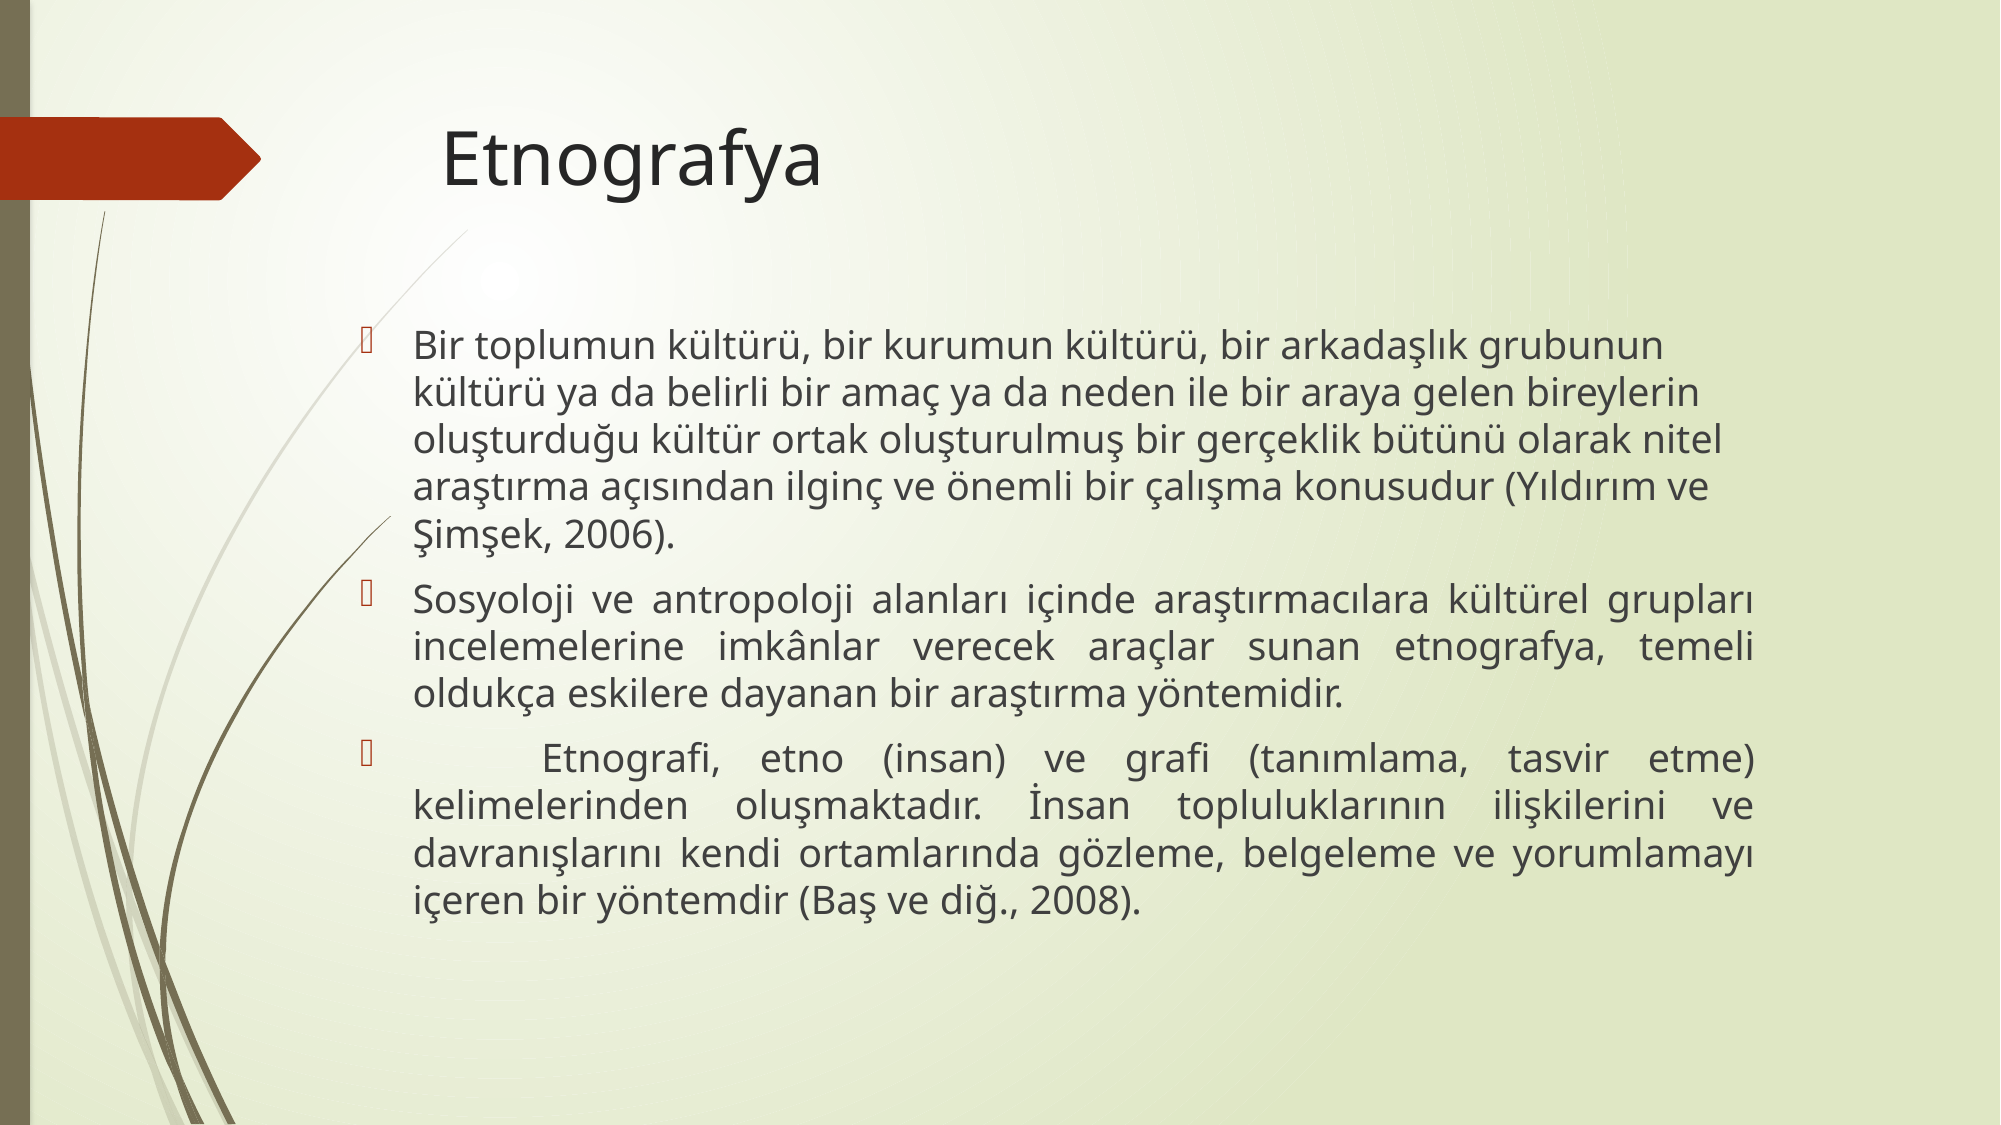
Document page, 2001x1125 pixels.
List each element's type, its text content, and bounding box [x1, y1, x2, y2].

list Bir toplumun kültürü, bir kurumun kültürü, bir arkadaşlık grubunun kültürü ya da belirli bir amaç ya da neden ile bir araya gelen bireylerin oluşturduğu kültür ortak oluşturulmuş bir gerçeklik bütünü olarak nitel araştırma açısından ilginç ve önemli bir çalışma konusudur (Yıldırım ve Şimşek, 2006). Sosyoloji ve antropoloji alanları içinde araştırmacılara kültürel grupları incelemelerine imkânlar verecek araçlar sunan etnografya, temeli oldukça eskilere dayanan bir araştırma yöntemidir. Etnografi, etno (insan) ve grafi (tanımlama, tasvir etme) kelimelerinden oluşmaktadır. İnsan topluluklarının ilişkilerini ve davranışlarını kendi ortamlarında gözleme, belgeleme ve yorumlamayı içeren bir yöntemdir (Baş ve diğ., 2008). [345, 312, 1771, 933]
title Etnografya [425, 102, 1888, 313]
